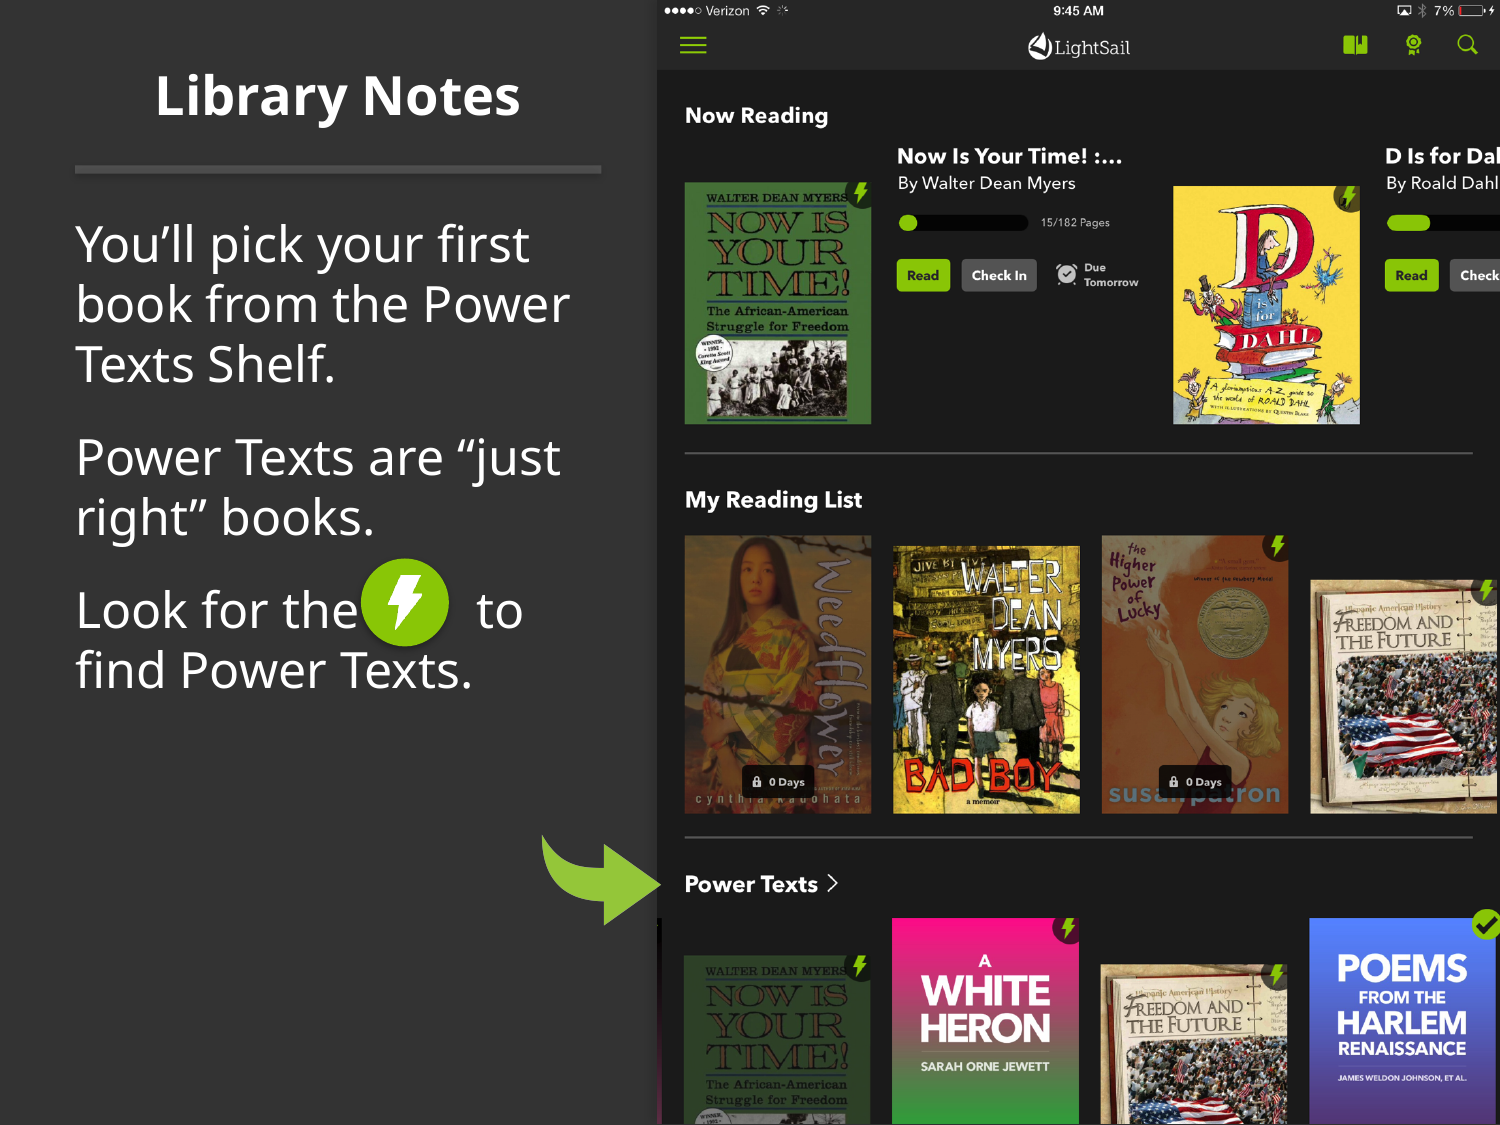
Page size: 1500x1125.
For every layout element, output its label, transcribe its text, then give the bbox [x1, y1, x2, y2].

list You’ll pick your first book from the Power Texts Shelf. Power Texts are “just right” books. Look for the to find Power Texts. [75, 204, 602, 1042]
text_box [360, 558, 450, 647]
title Library Notes [75, 18, 602, 170]
picture [519, 0, 1500, 1124]
